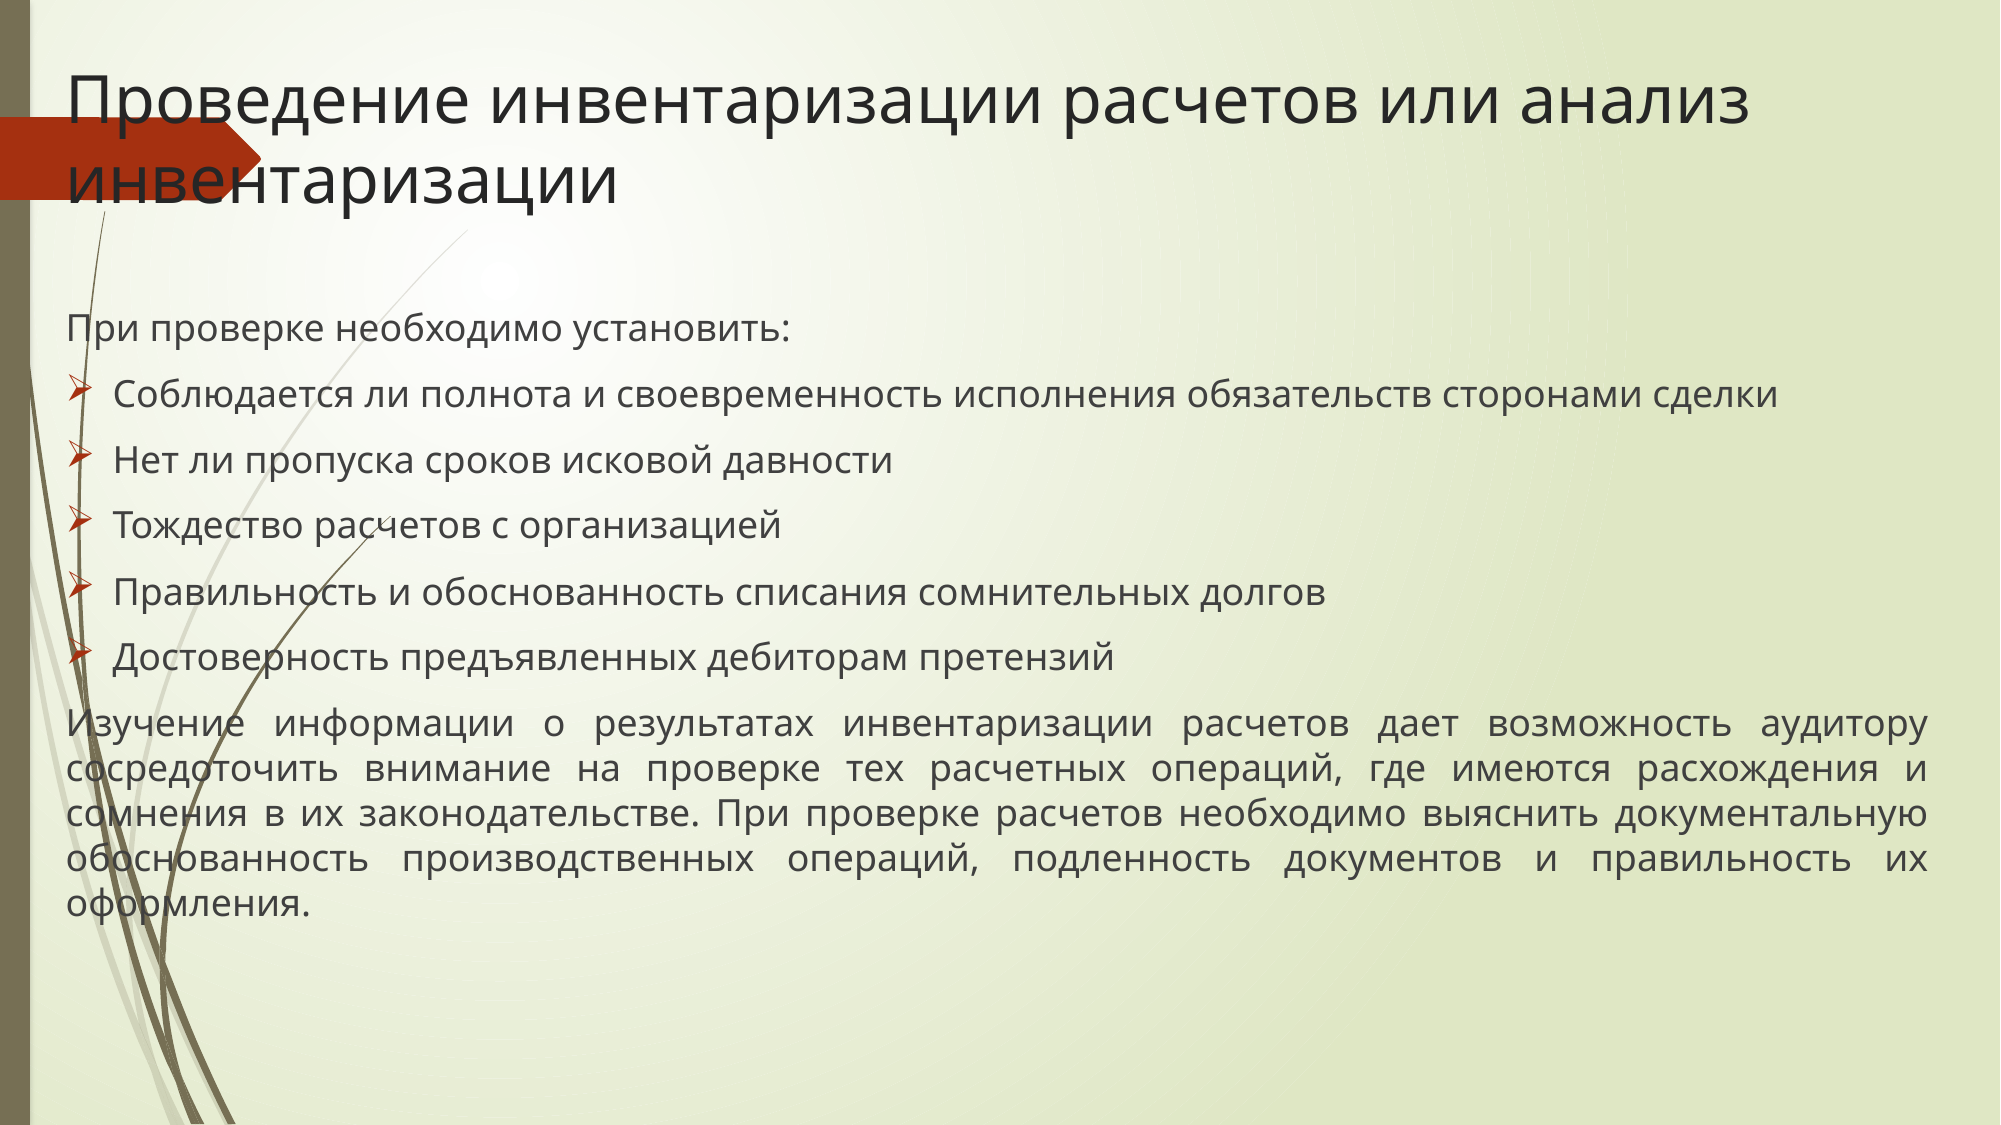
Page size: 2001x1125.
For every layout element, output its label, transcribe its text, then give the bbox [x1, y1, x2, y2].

title Проведение инвентаризации расчетов или анализ инвентаризации [50, 48, 1945, 257]
list При проверке необходимо установить: Соблюдается ли полнота и своевременность исполнения обязательств сторонами сделки Нет ли пропуска сроков исковой давности Тождество расчетов с организацией Правильность и обоснованность списания сомнительных долгов Достоверность предъявленных дебиторам претензий Изучение информации о результатах инвентаризации расчетов дает возможность аудитору сосредоточить внимание на проверке тех расчетных операций, где имеются расхождения и сомнения в их законодательстве. При проверке расчетов необходимо выяснить документальную обоснованность производственных операций, подленность документов и правильность их оформления. [50, 296, 1945, 1002]
